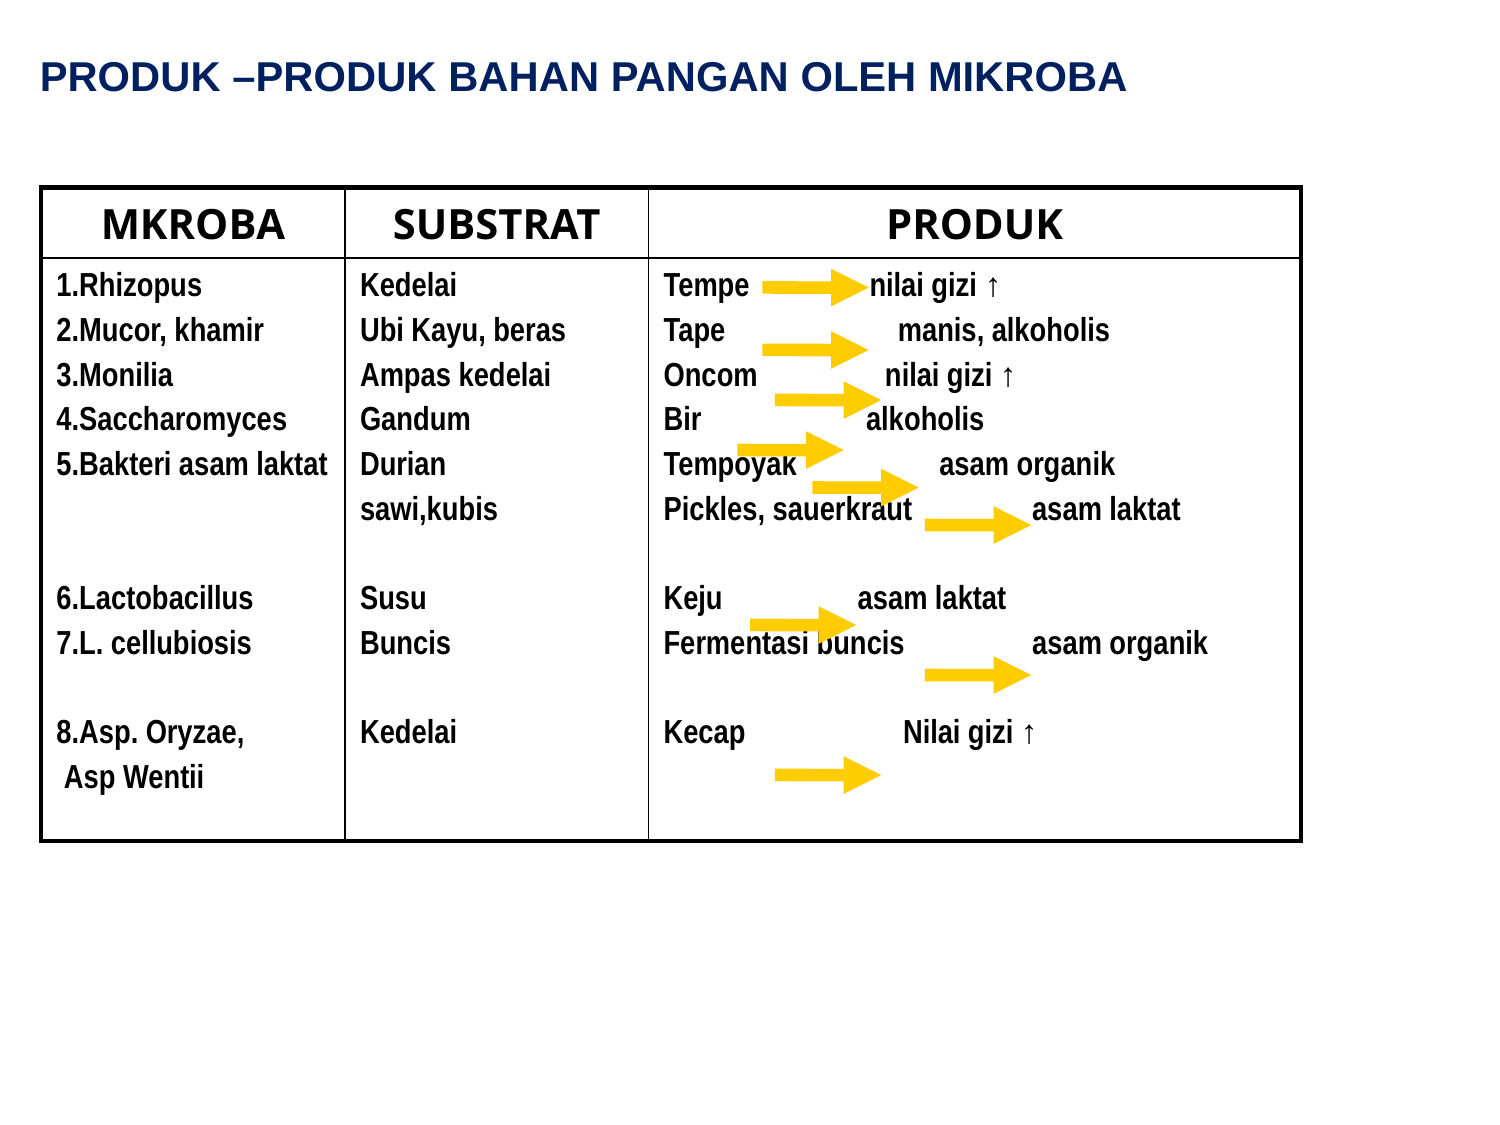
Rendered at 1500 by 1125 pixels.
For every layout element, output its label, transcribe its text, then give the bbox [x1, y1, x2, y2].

text_box [774, 768, 882, 782]
table_header MKROBA [43, 190, 344, 257]
text_box [774, 393, 882, 407]
text_box [924, 518, 1032, 532]
text_box [749, 618, 857, 632]
text_box [762, 281, 869, 294]
table_cell Tempe nilai gizi ↑ Tape manis, alkoholis Oncom nilai gizi ↑ Bir alkoholis Tempoyak asam organik Pickles, sauerkraut asam laktat Keju asam laktat Fermentasi buncis asam organik Kecap Nilai gizi ↑ [649, 259, 1299, 839]
table_header SUBSTRAT [346, 190, 648, 257]
table_header PRODUK [649, 190, 1299, 257]
table_cell Kedelai Ubi Kayu, beras Ampas kedelai Gandum Durian sawi,kubis Susu Buncis Kedelai [346, 259, 648, 839]
text_box [0, 31, 609, 92]
text_box [762, 343, 869, 357]
text_box [737, 443, 844, 457]
table_cell 1.Rhizopus 2.Mucor, khamir 3.Monilia 4.Saccharomyces 5.Bakteri asam laktat 6.Lactobacillus 7.L. cellubiosis 8.Asp. Oryzae, Asp Wentii [43, 259, 344, 839]
text_box [924, 668, 1032, 682]
text_box PRODUK –PRODUK BAHAN PANGAN OLEH MIKROBA [24, 42, 1248, 108]
text_box [812, 481, 919, 494]
